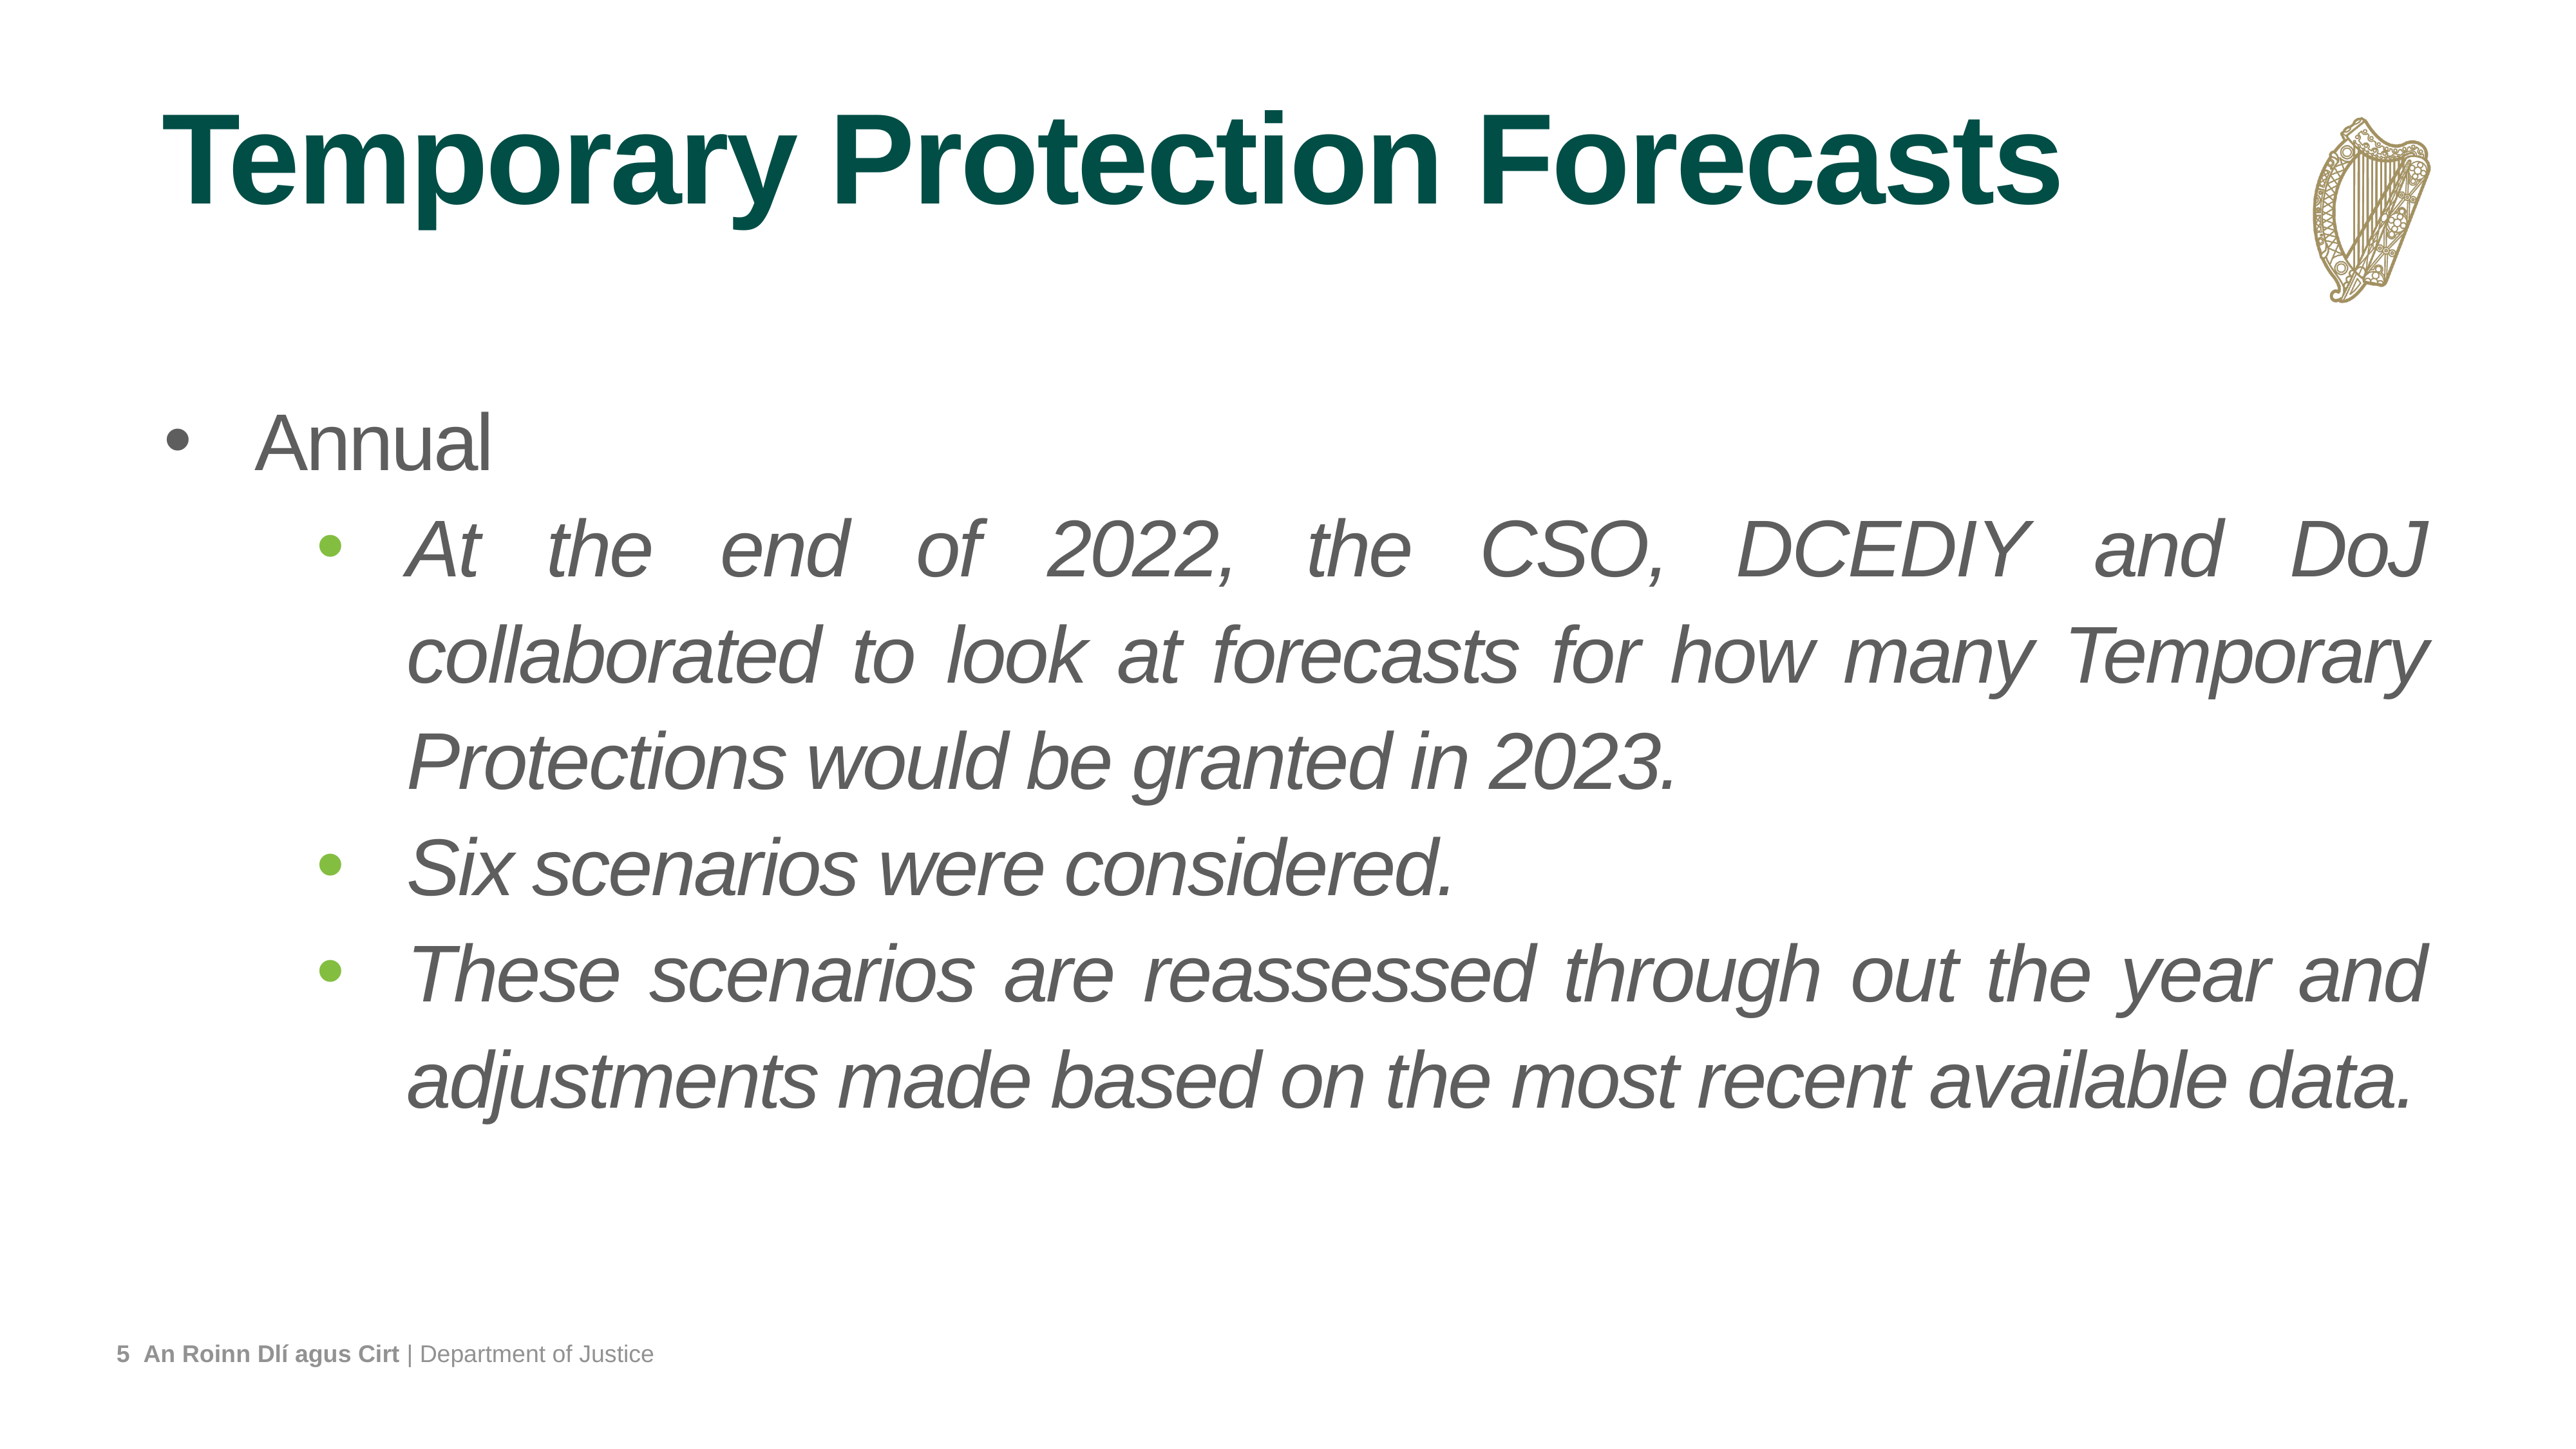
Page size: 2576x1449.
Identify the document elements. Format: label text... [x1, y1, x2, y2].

picture [2293, 100, 2449, 313]
title Temporary Protection Forecasts [152, 100, 2194, 342]
list Annual At the end of 2022, the CSO, DCEDIY and DoJ collaborated to look at forecasts for how many Temporary Protections would be granted in 2023. Six scenarios were considered. These scenarios are reassessed through out the year and adjustments made based on the most recent available data. [154, 375, 2437, 1289]
